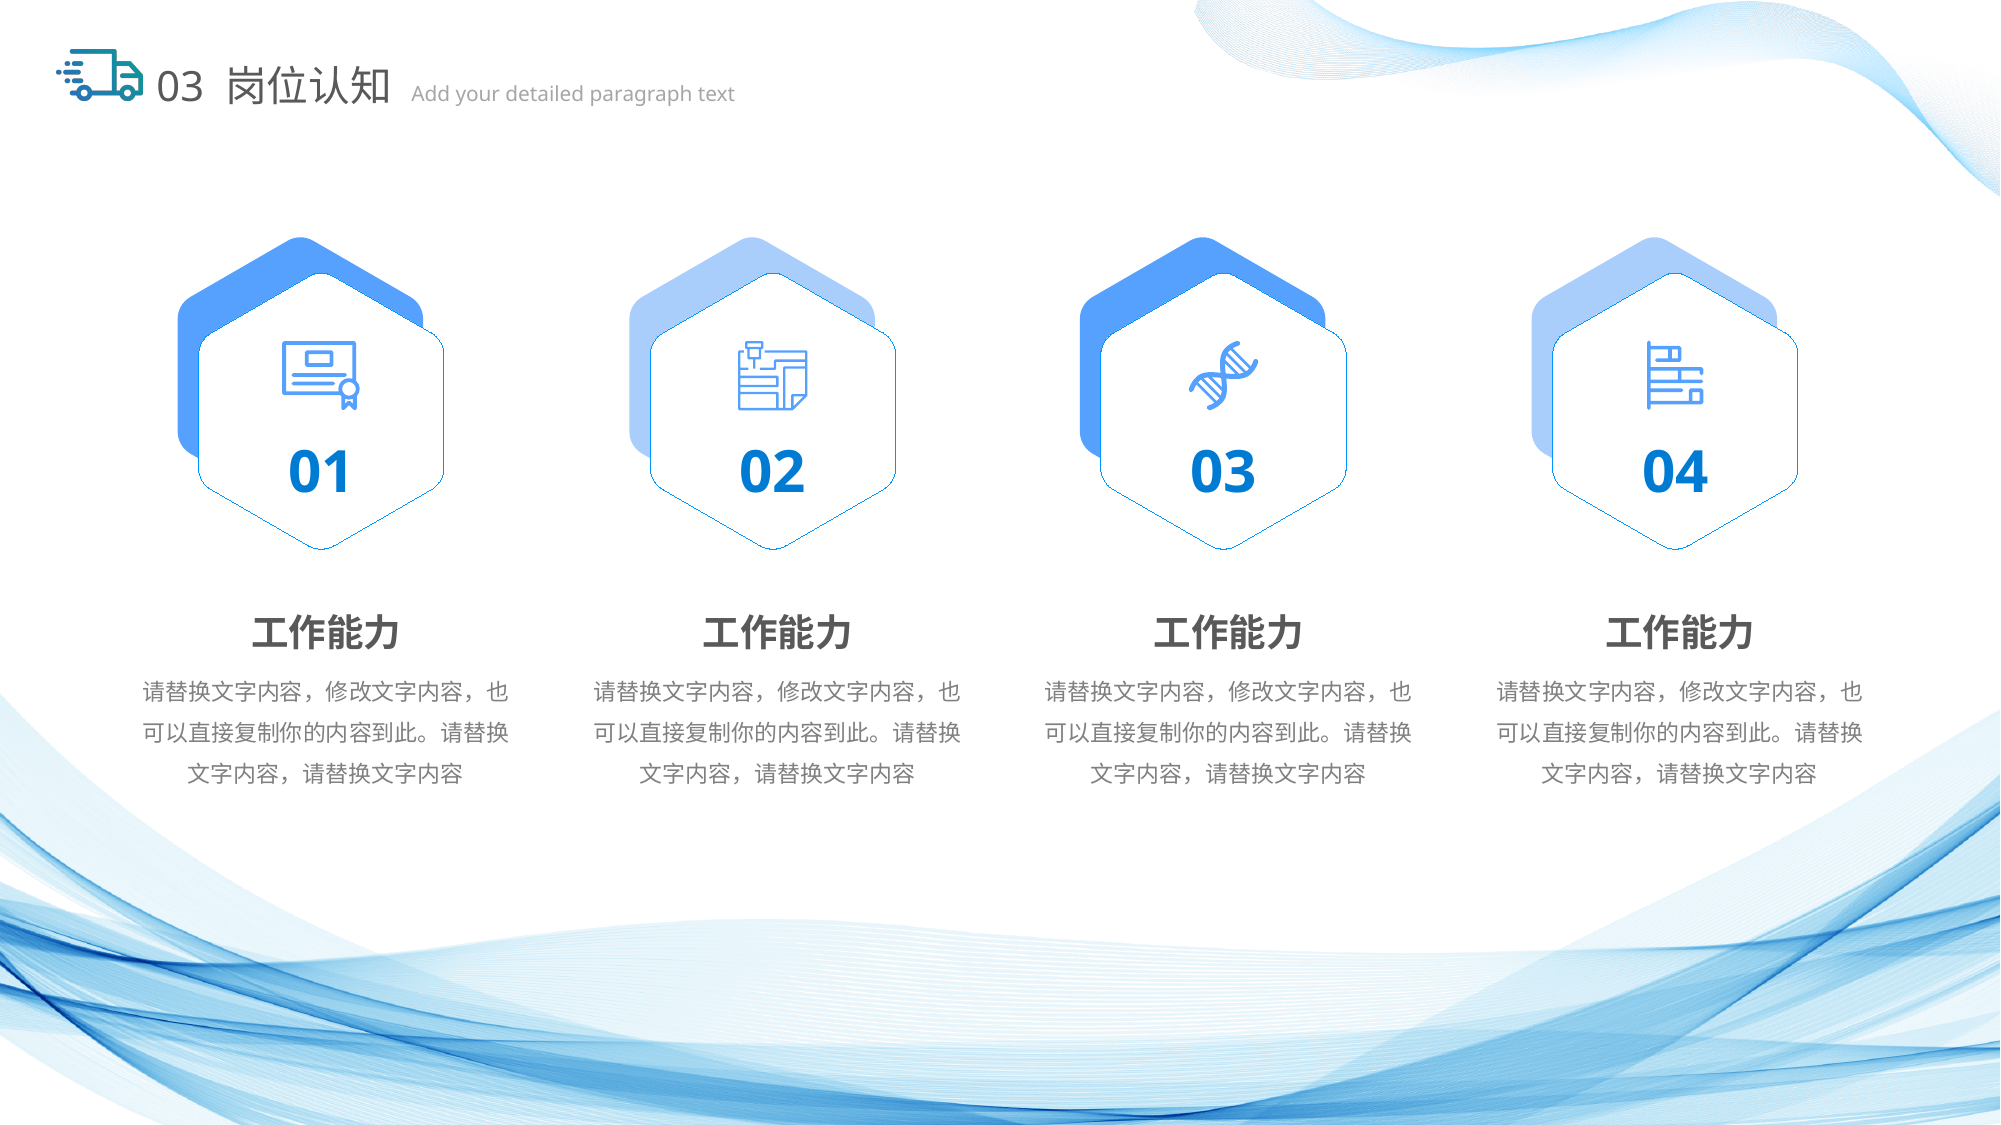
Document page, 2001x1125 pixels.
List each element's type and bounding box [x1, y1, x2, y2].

text_box [1079, 236, 1347, 551]
text_box [56, 49, 774, 119]
text_box [177, 236, 444, 551]
picture [0, 556, 2000, 1125]
text_box [629, 236, 896, 551]
picture [1185, 0, 2000, 282]
text_box [1531, 236, 1798, 551]
